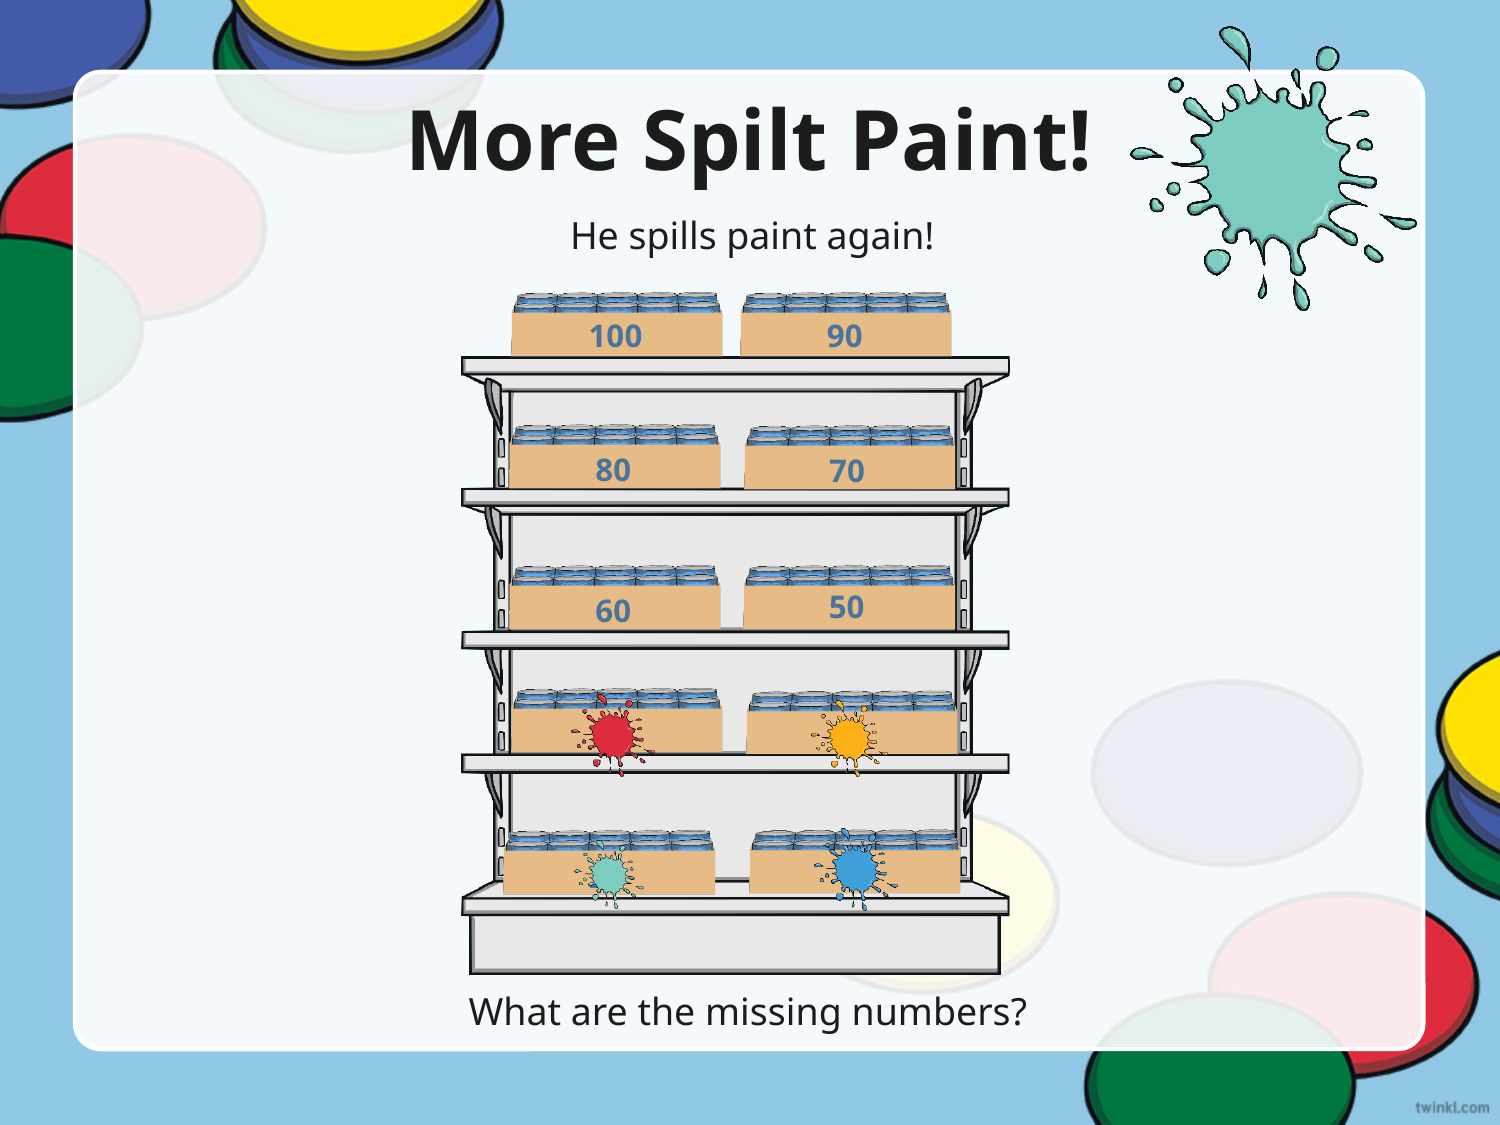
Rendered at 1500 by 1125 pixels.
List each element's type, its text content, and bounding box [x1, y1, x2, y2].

title More Spilt Paint! [73, 82, 1129, 204]
text_box What are the missing numbers? [122, 948, 1375, 1072]
title More Spilt Paint! [1417, 82, 1426, 204]
picture [0, 0, 1500, 1125]
text_box He spills paint again! [126, 173, 1129, 297]
